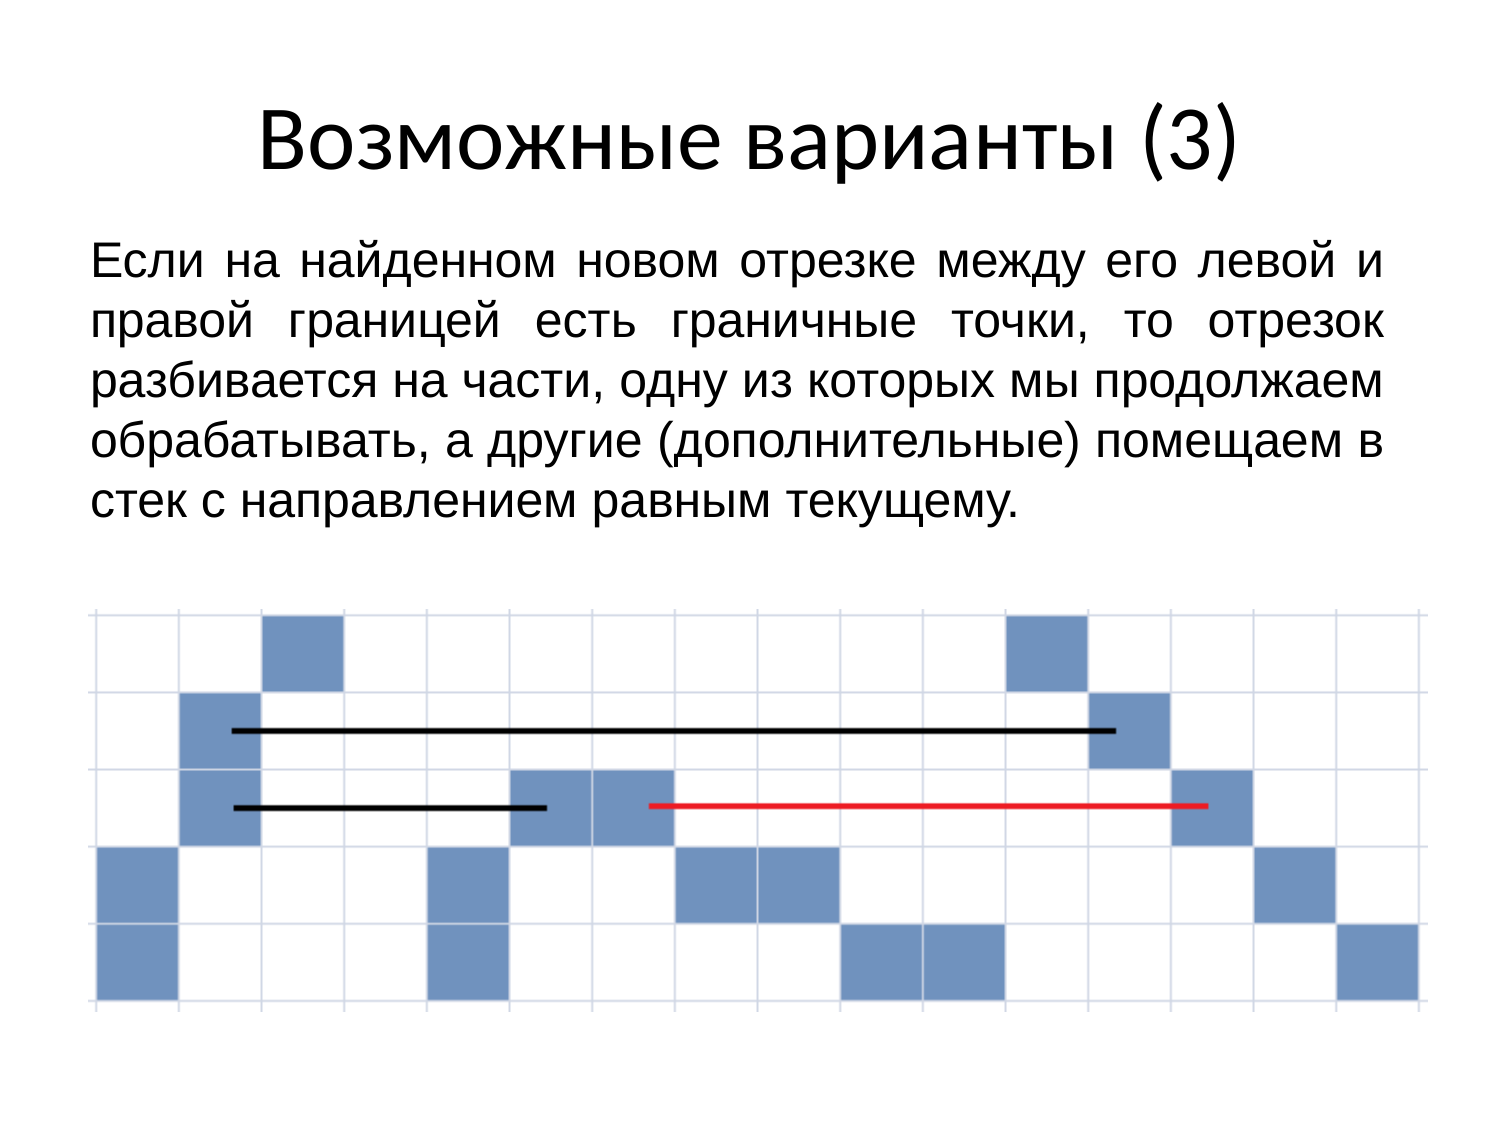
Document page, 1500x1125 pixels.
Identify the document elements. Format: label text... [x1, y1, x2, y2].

title Возможные варианты (3) [75, 45, 1425, 220]
list Если на найденном новом отрезке между его левой и правой границей есть граничные точки, то отрезок разбивается на части, одну из которых мы продолжаем обрабатывать, а другие (дополнительные) помещаем в стек с направлением равным текущему. [75, 219, 1400, 575]
picture [88, 609, 1429, 1012]
